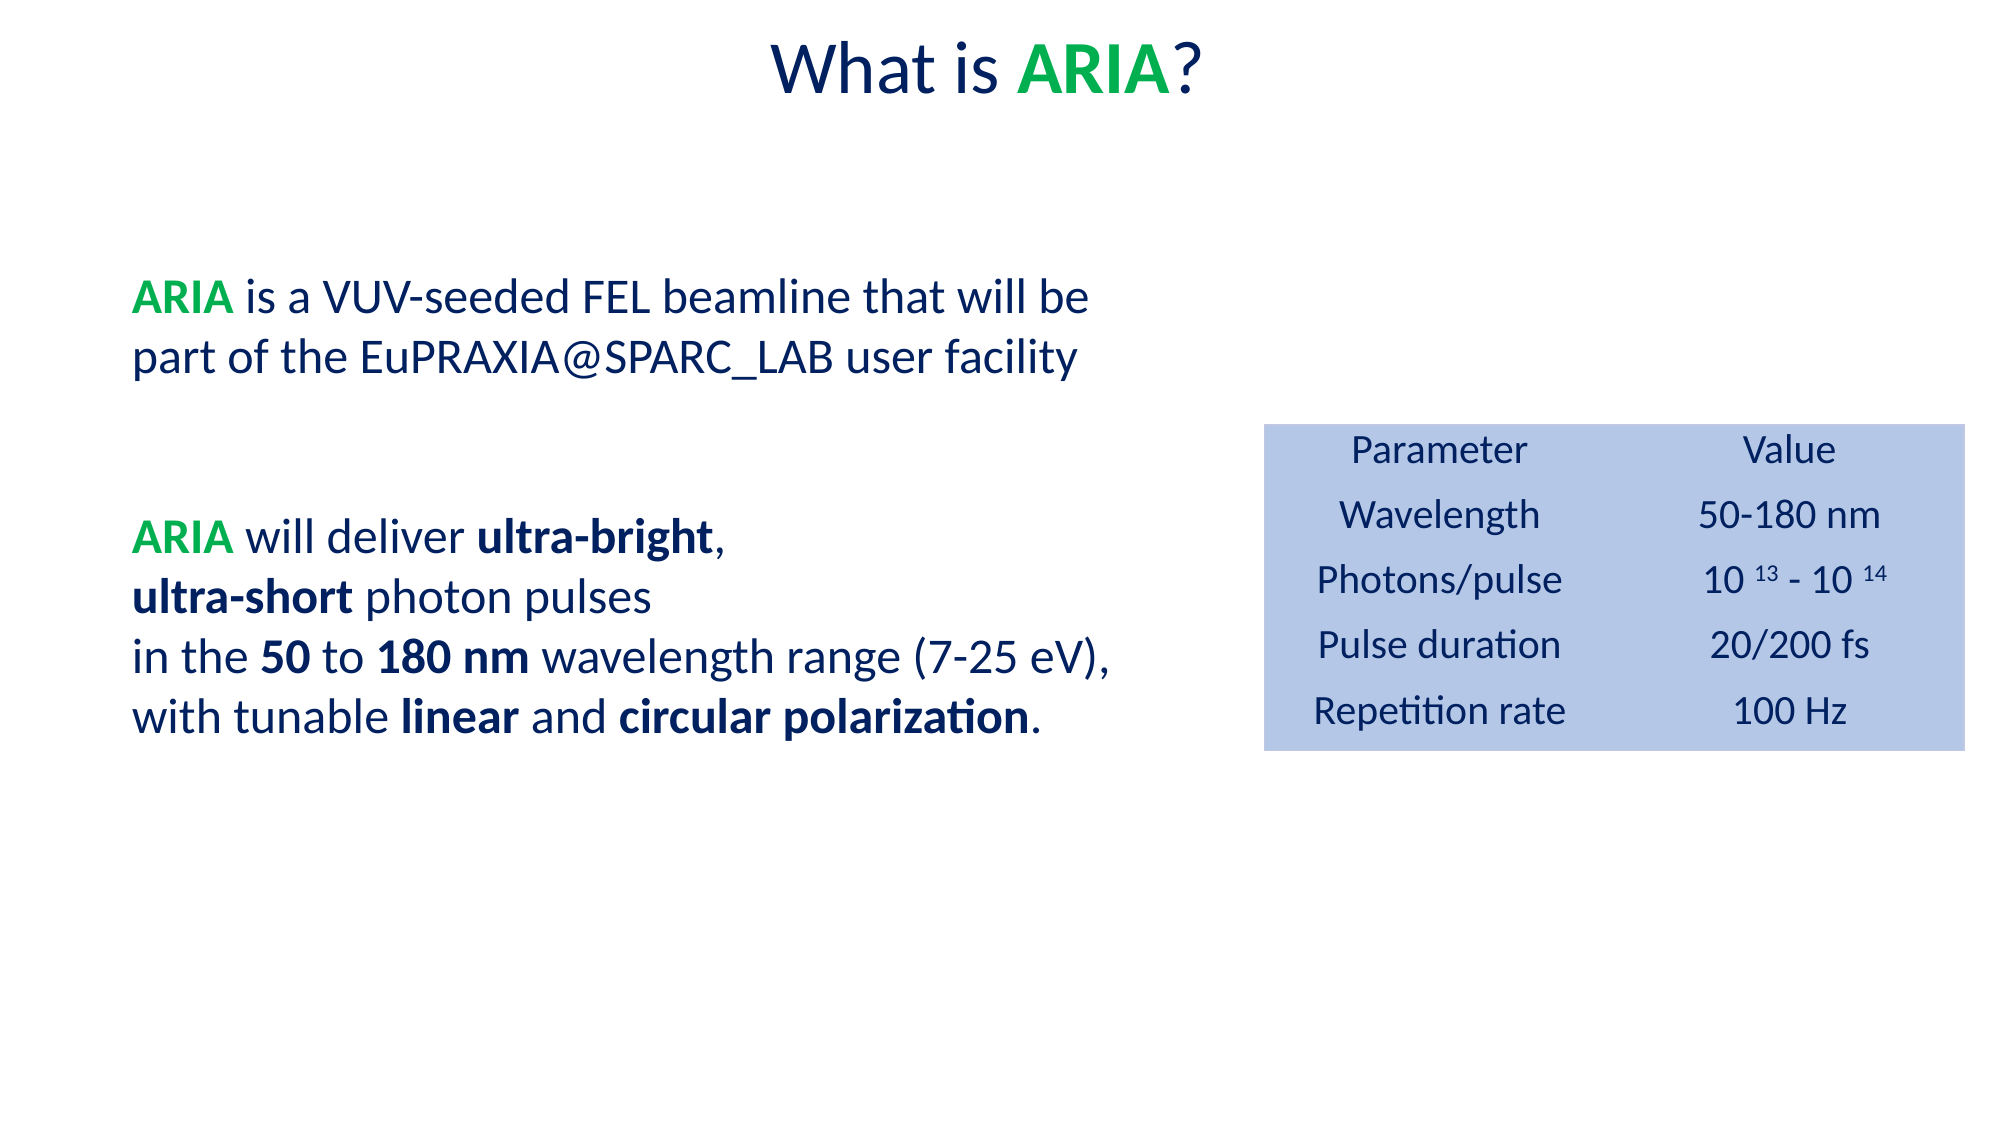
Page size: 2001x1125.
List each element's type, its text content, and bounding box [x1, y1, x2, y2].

table_cell Pulse duration [1265, 620, 1615, 685]
text_box What is ARIA? [124, 0, 1850, 118]
table_header Value [1615, 426, 1963, 490]
table_cell Wavelength [1265, 490, 1615, 555]
table_cell 100 Hz [1615, 685, 1963, 750]
table_cell 50-180 nm [1615, 490, 1963, 555]
table_header Parameter [1265, 426, 1615, 490]
table_cell 10 13 - 10 14 [1615, 555, 1963, 620]
table_cell Repetition rate [1265, 685, 1615, 750]
table_cell Photons/pulse [1265, 555, 1615, 620]
text_box ARIA is a VUV-seeded FEL beamline that will be part of the EuPRAXIA@SPARC_LAB user facility ARIA will deliver ultra-bright, ultra-short photon pulses in the 50 to 180 nm wavelength range (7-25 eV), with tunable linear and circular polarization. [117, 256, 1146, 752]
table_cell 20/200 fs [1615, 620, 1963, 685]
